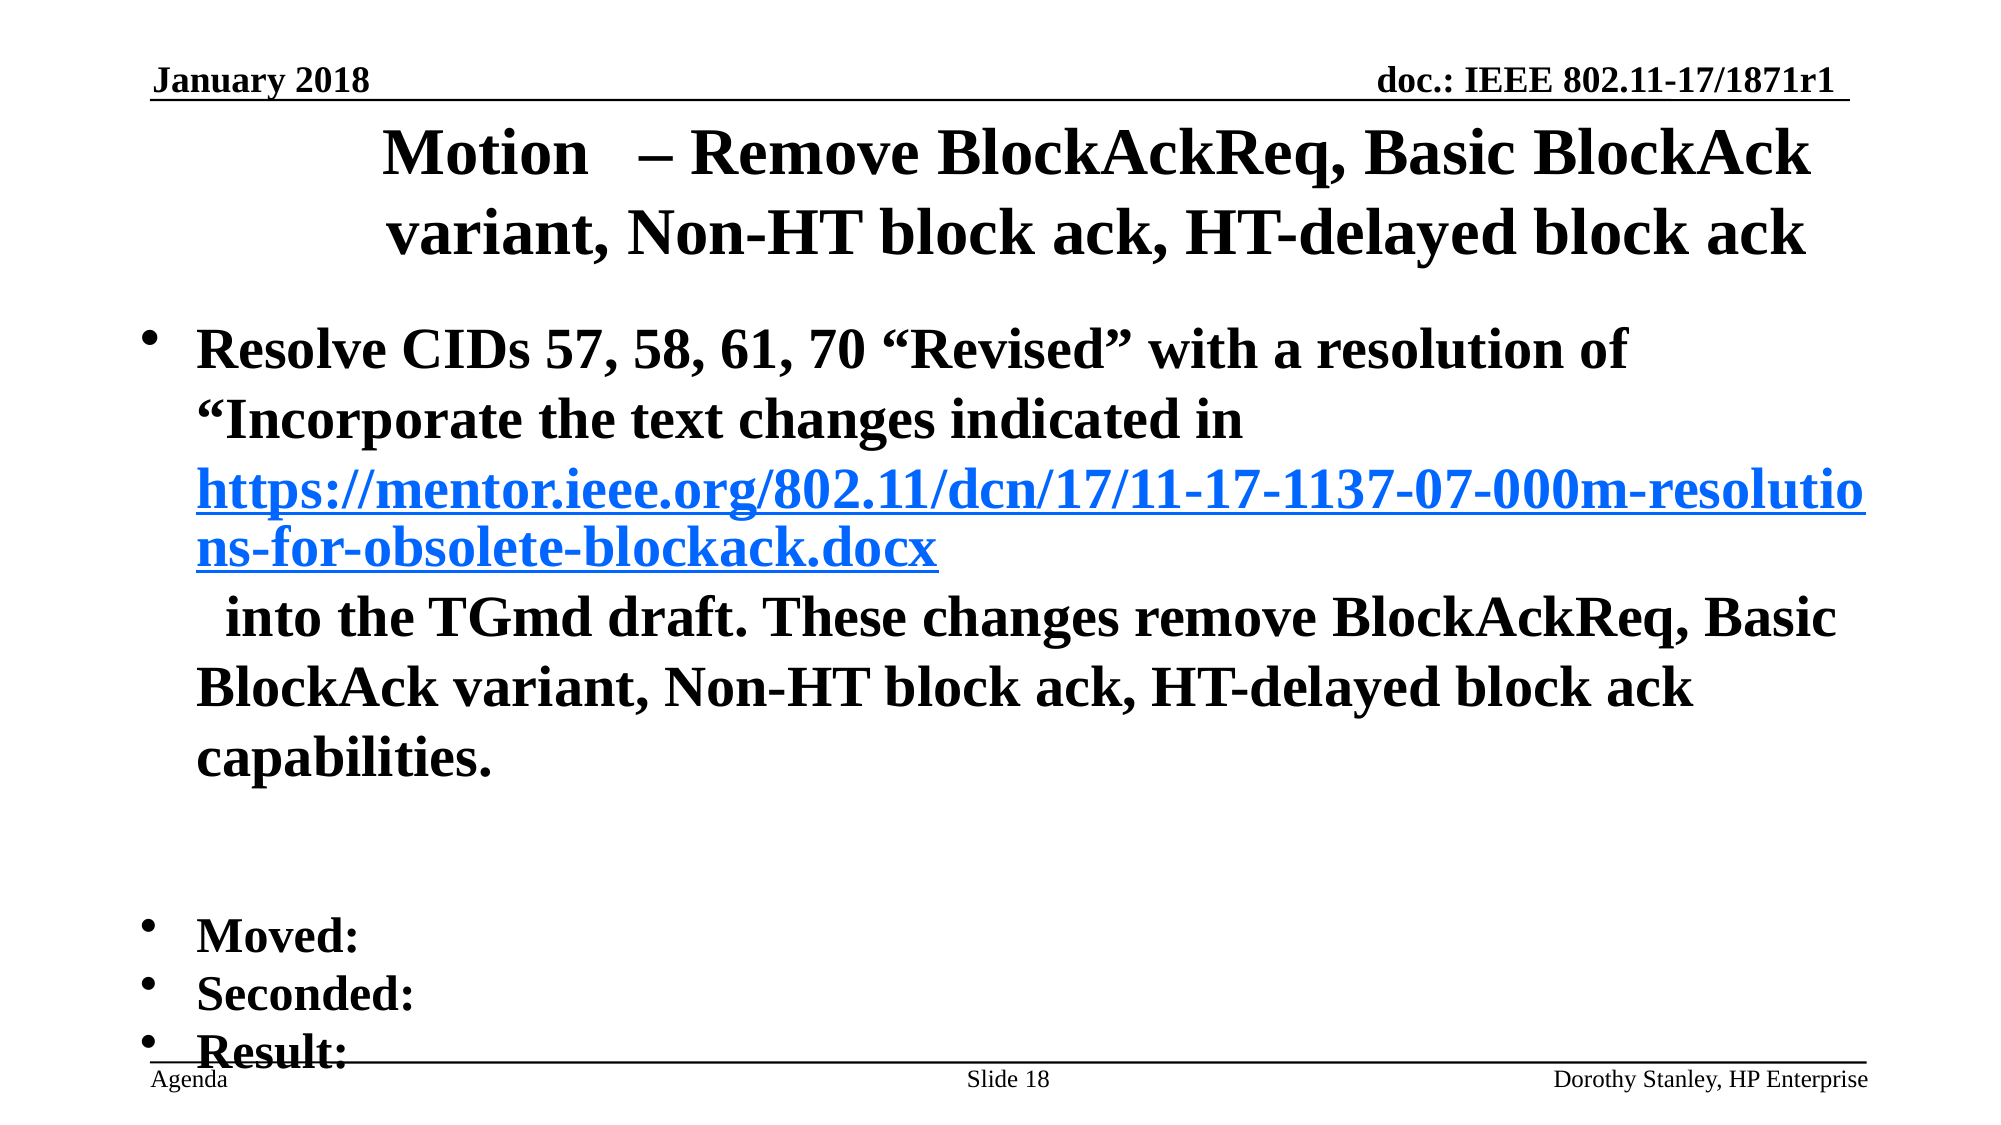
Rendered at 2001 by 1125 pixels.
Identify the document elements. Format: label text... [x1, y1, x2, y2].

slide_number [152, 54, 567, 100]
slide_number Slide 18 [964, 1075, 1053, 1093]
footer Dorothy Stanley, HP Enterprise [1549, 1075, 1869, 1093]
text_box Resolve CIDs 57, 58, 61, 70 “Revised” with a resolution of “Incorporate the text changes indicated in https://mentor.ieee.org/802.11/dcn/17/11-17-1137-07-000m-resolutions-for-obsolete-blockack.docx into the TGmd draft. These changes remove BlockAckReq, Basic BlockAck variant, Non-HT block ack, HT-delayed block ack capabilities. Moved: Seconded: Result: [125, 302, 1903, 1075]
text_box Motion – Remove BlockAckReq, Basic BlockAck variant, Non-HT block ack, HT-delayed block ack [359, 99, 1835, 275]
